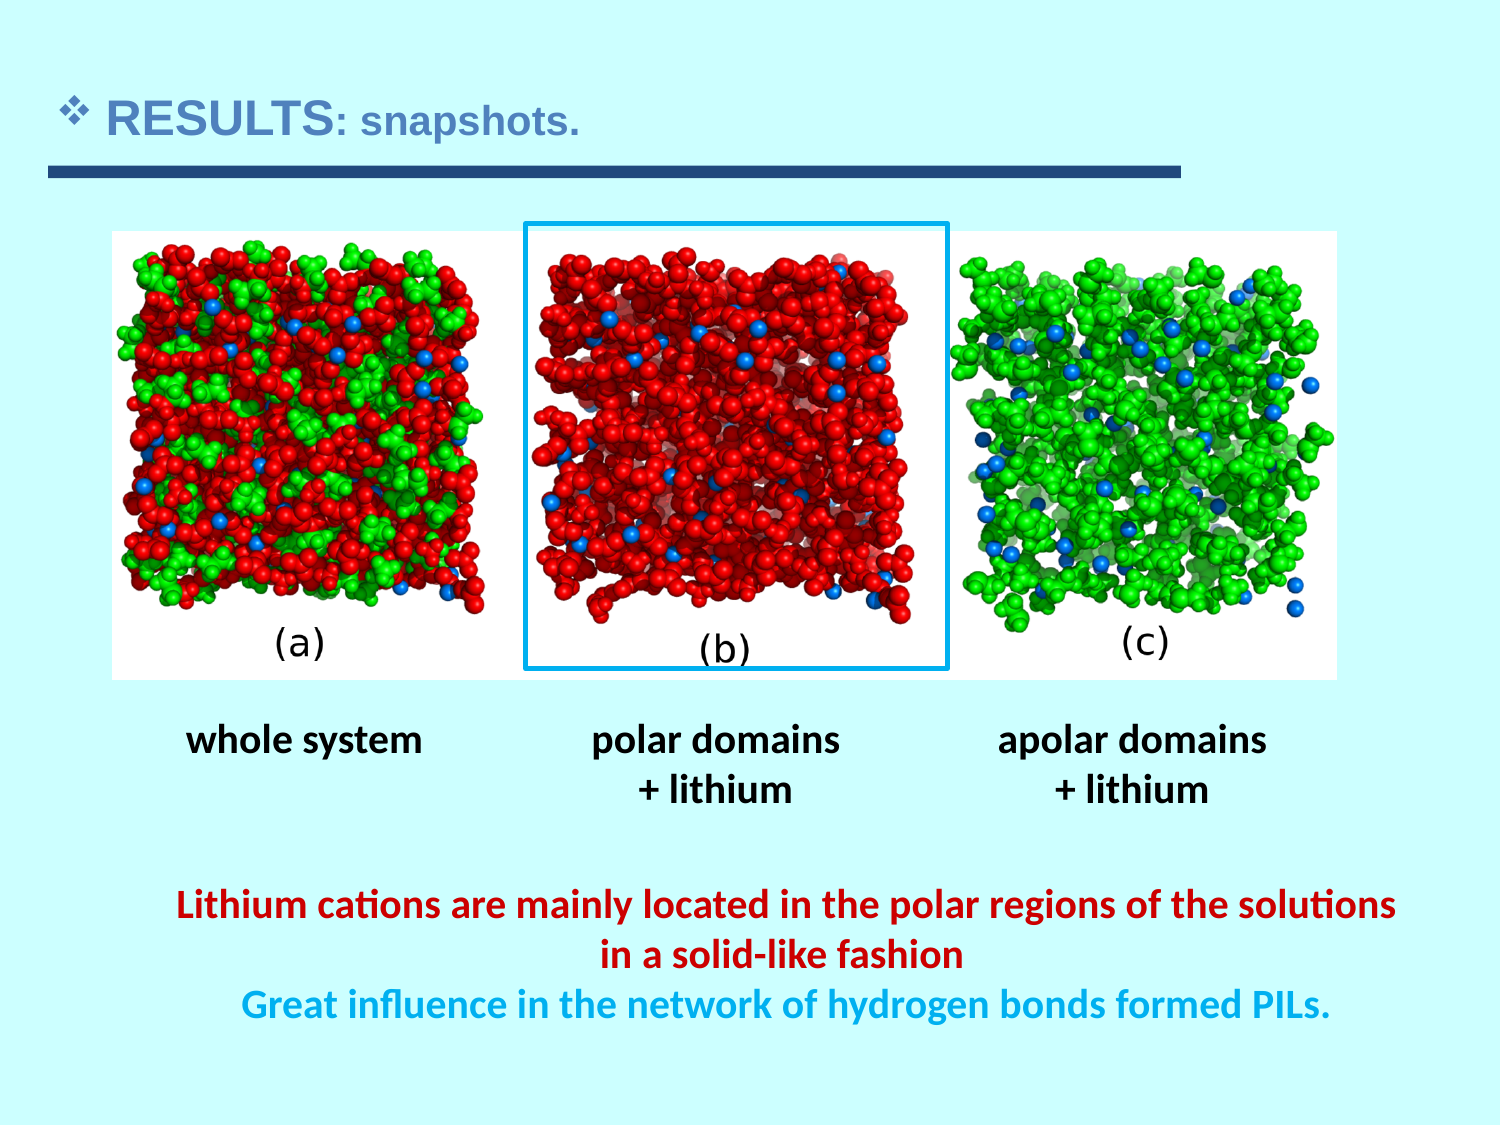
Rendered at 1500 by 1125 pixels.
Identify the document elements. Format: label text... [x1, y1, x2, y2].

text_box Lithium cations are mainly located in the polar regions of the solutions in a solid-like fashion Great influence in the network of hydrogen bonds formed PILs. [147, 869, 1426, 1035]
text_box RESULTS: snapshots. [41, 78, 1049, 153]
text_box [523, 221, 949, 230]
text_box apolar domains + lithium [974, 704, 1291, 819]
picture [529, 231, 944, 665]
picture [111, 231, 1337, 680]
text_box polar domains + lithium [569, 704, 863, 819]
text_box whole system [171, 704, 441, 769]
